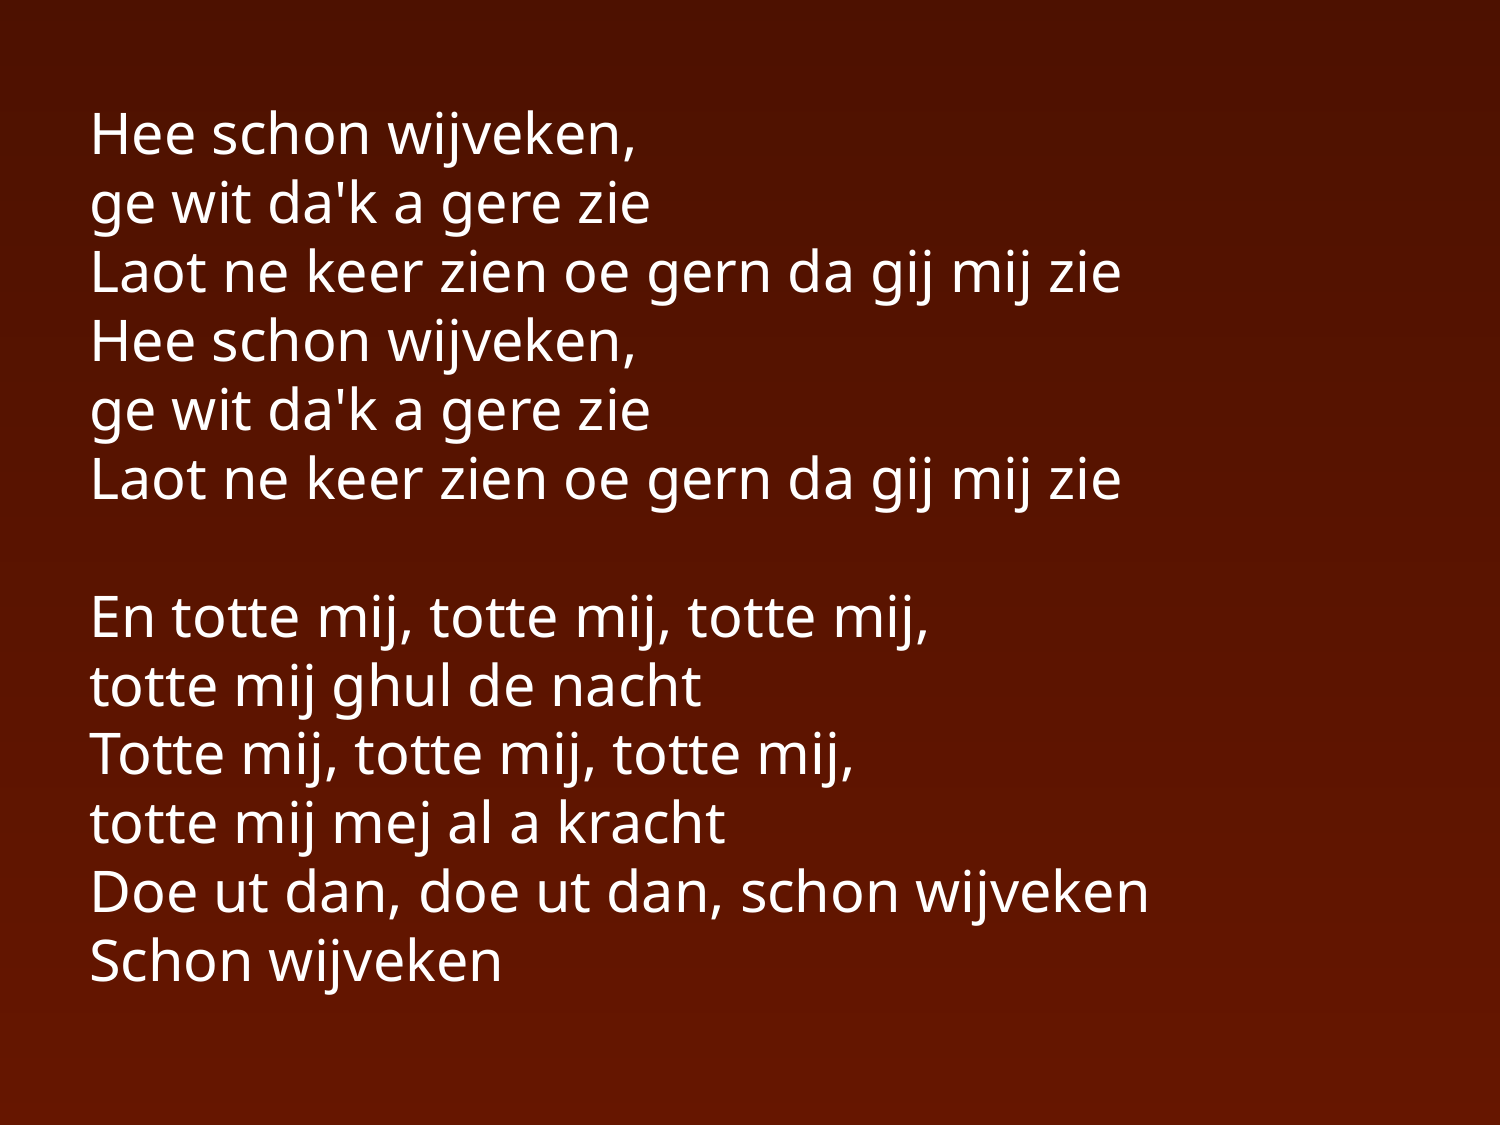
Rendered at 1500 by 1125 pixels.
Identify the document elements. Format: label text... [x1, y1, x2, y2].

list Hee schon wijveken, ge wit da'k a gere zie Laot ne keer zien oe gern da gij mij zie Hee schon wijveken, ge wit da'k a gere zie Laot ne keer zien oe gern da gij mij zie En totte mij, totte mij, totte mij, totte mij ghul de nacht Totte mij, totte mij, totte mij, totte mij mej al a kracht Doe ut dan, doe ut dan, schon wijveken Schon wijveken [64, 90, 1453, 1073]
